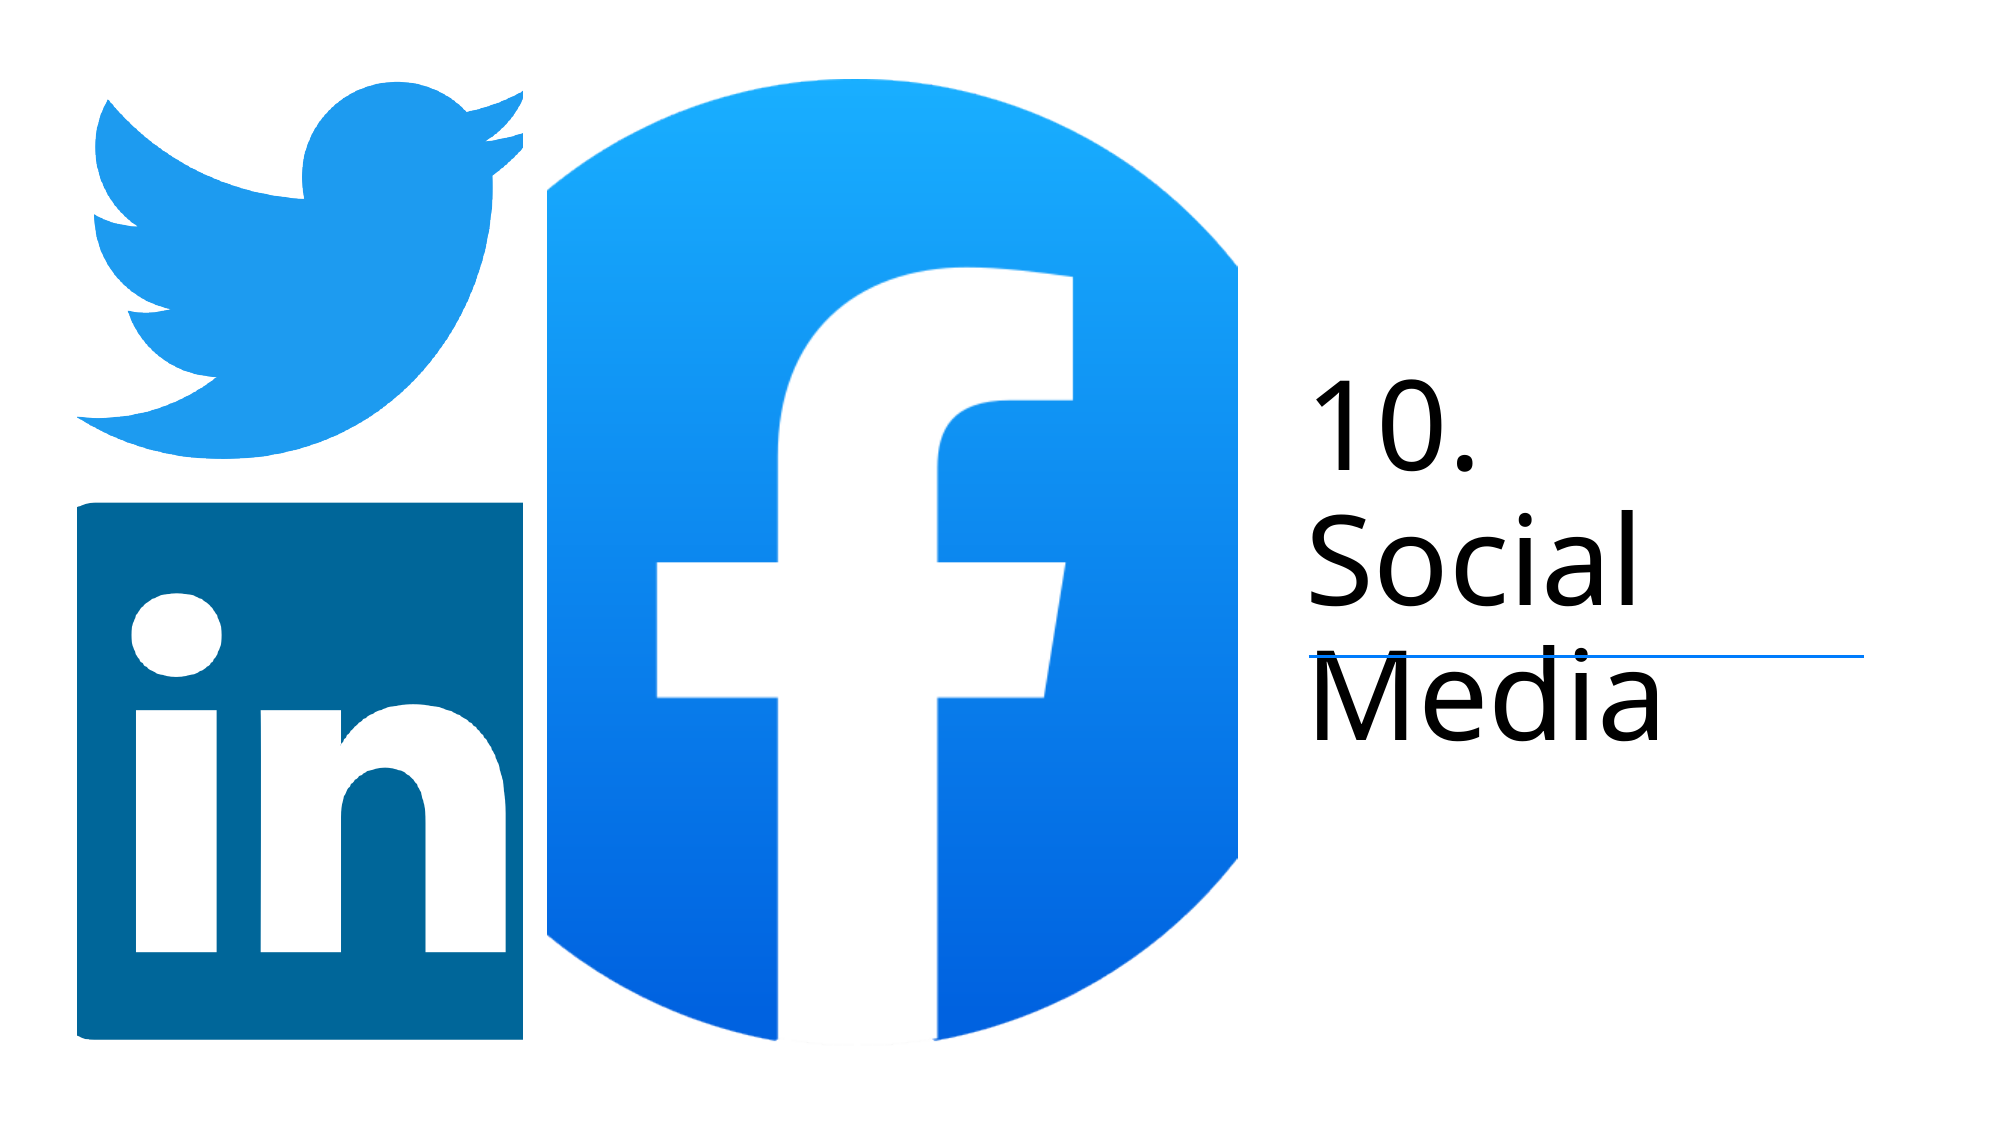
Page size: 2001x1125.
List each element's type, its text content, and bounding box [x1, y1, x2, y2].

picture [137, 711, 216, 952]
picture [547, 79, 1238, 1046]
picture [132, 594, 221, 676]
picture [77, 81, 523, 460]
picture [261, 705, 505, 952]
title 10. Social Media [1303, 341, 1783, 766]
picture [77, 502, 89, 506]
